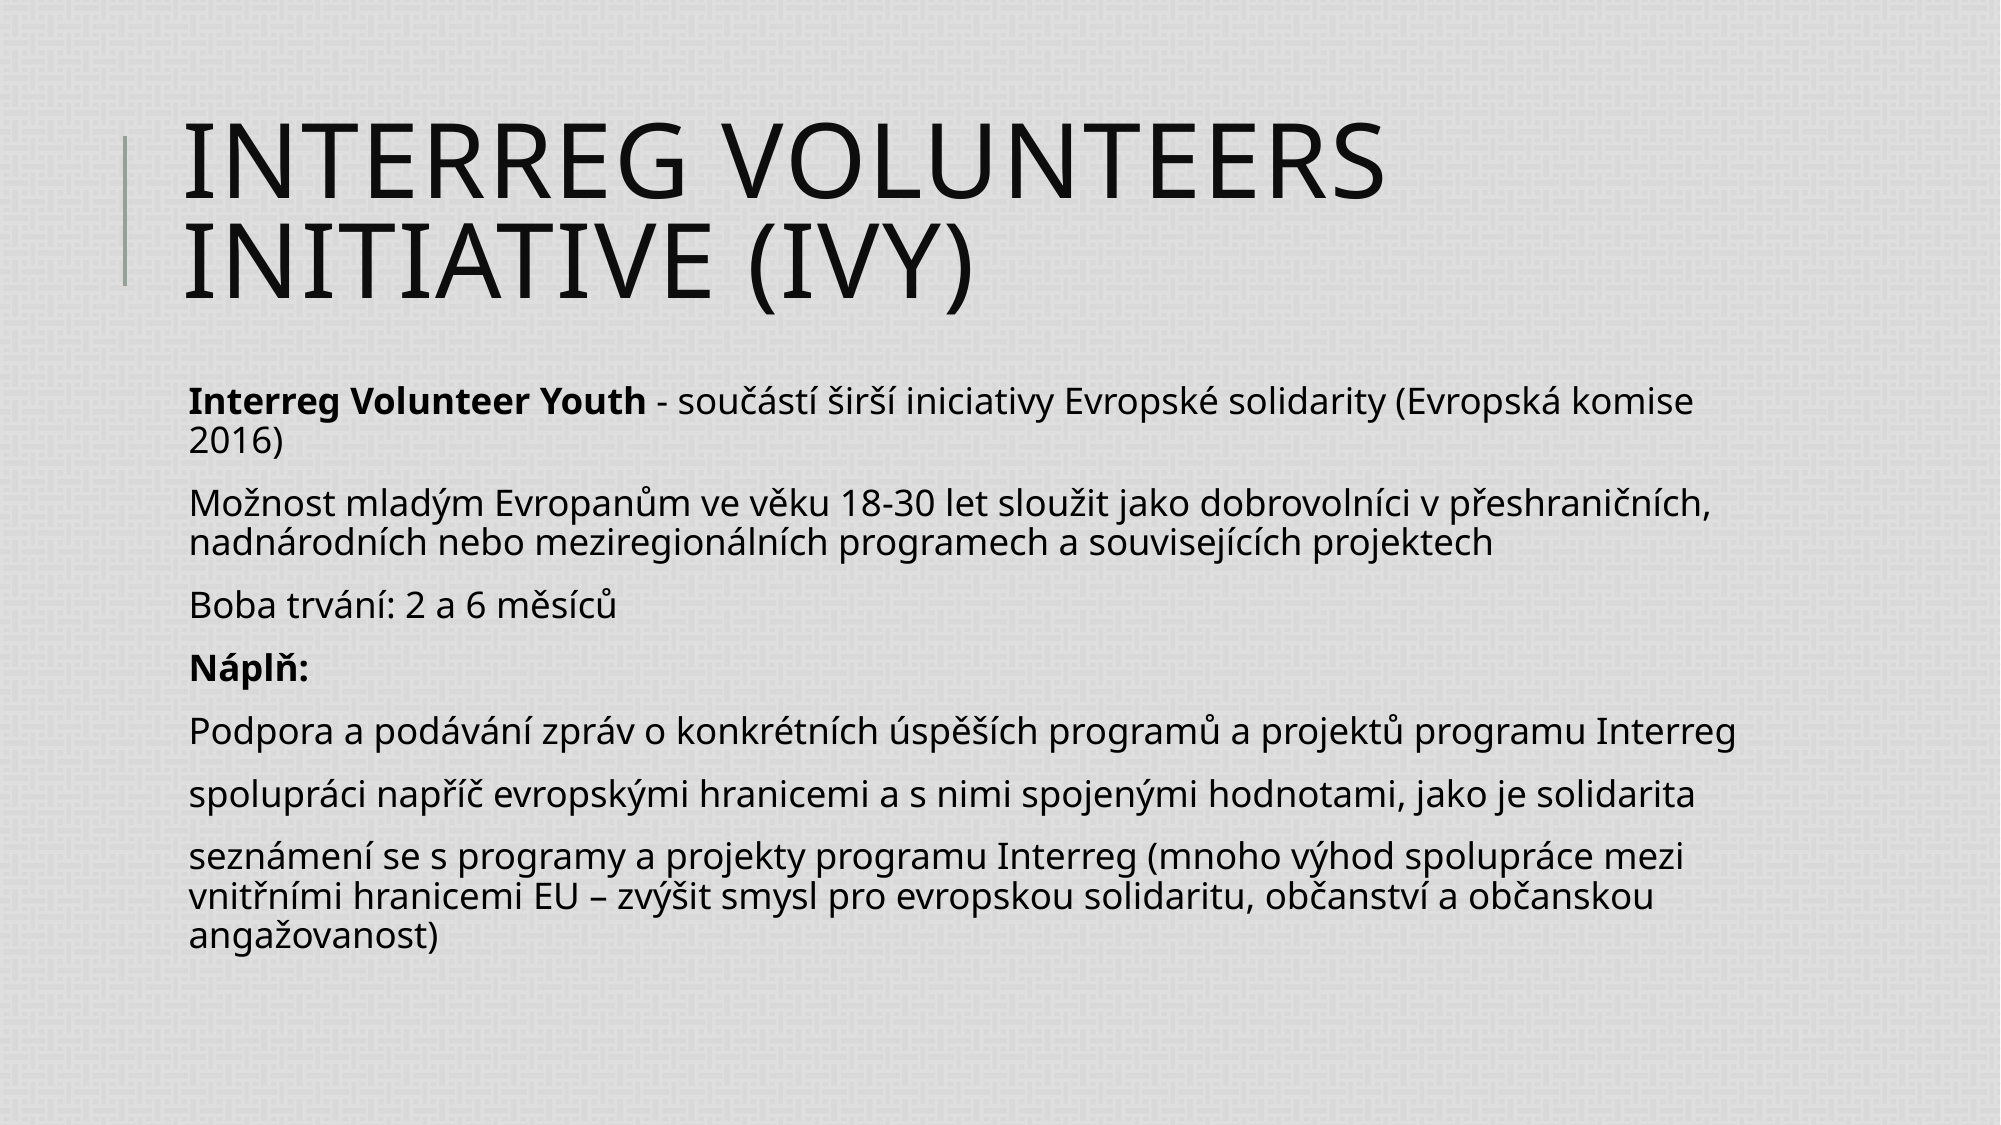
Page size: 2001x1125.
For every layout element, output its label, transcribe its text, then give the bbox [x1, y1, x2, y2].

title Interreg volunteers initiative (ivy) [168, 96, 1763, 342]
list Interreg Volunteer Youth - součástí širší iniciativy Evropské solidarity (Evropská komise 2016) Možnost mladým Evropanům ve věku 18-30 let sloužit jako dobrovolníci v přeshraničních, nadnárodních nebo meziregionálních programech a souvisejících projektech Boba trvání: 2 a 6 měsíců Náplň: Podpora a podávání zpráv o konkrétních úspěších programů a projektů programu Interreg spolupráci napříč evropskými hranicemi a s nimi spojenými hodnotami, jako je solidarita seznámení se s programy a projekty programu Interreg (mnoho výhod spolupráce mezi vnitřními hranicemi EU – zvýšit smysl pro evropskou solidaritu, občanství a občanskou angažovanost) [168, 375, 1763, 1035]
